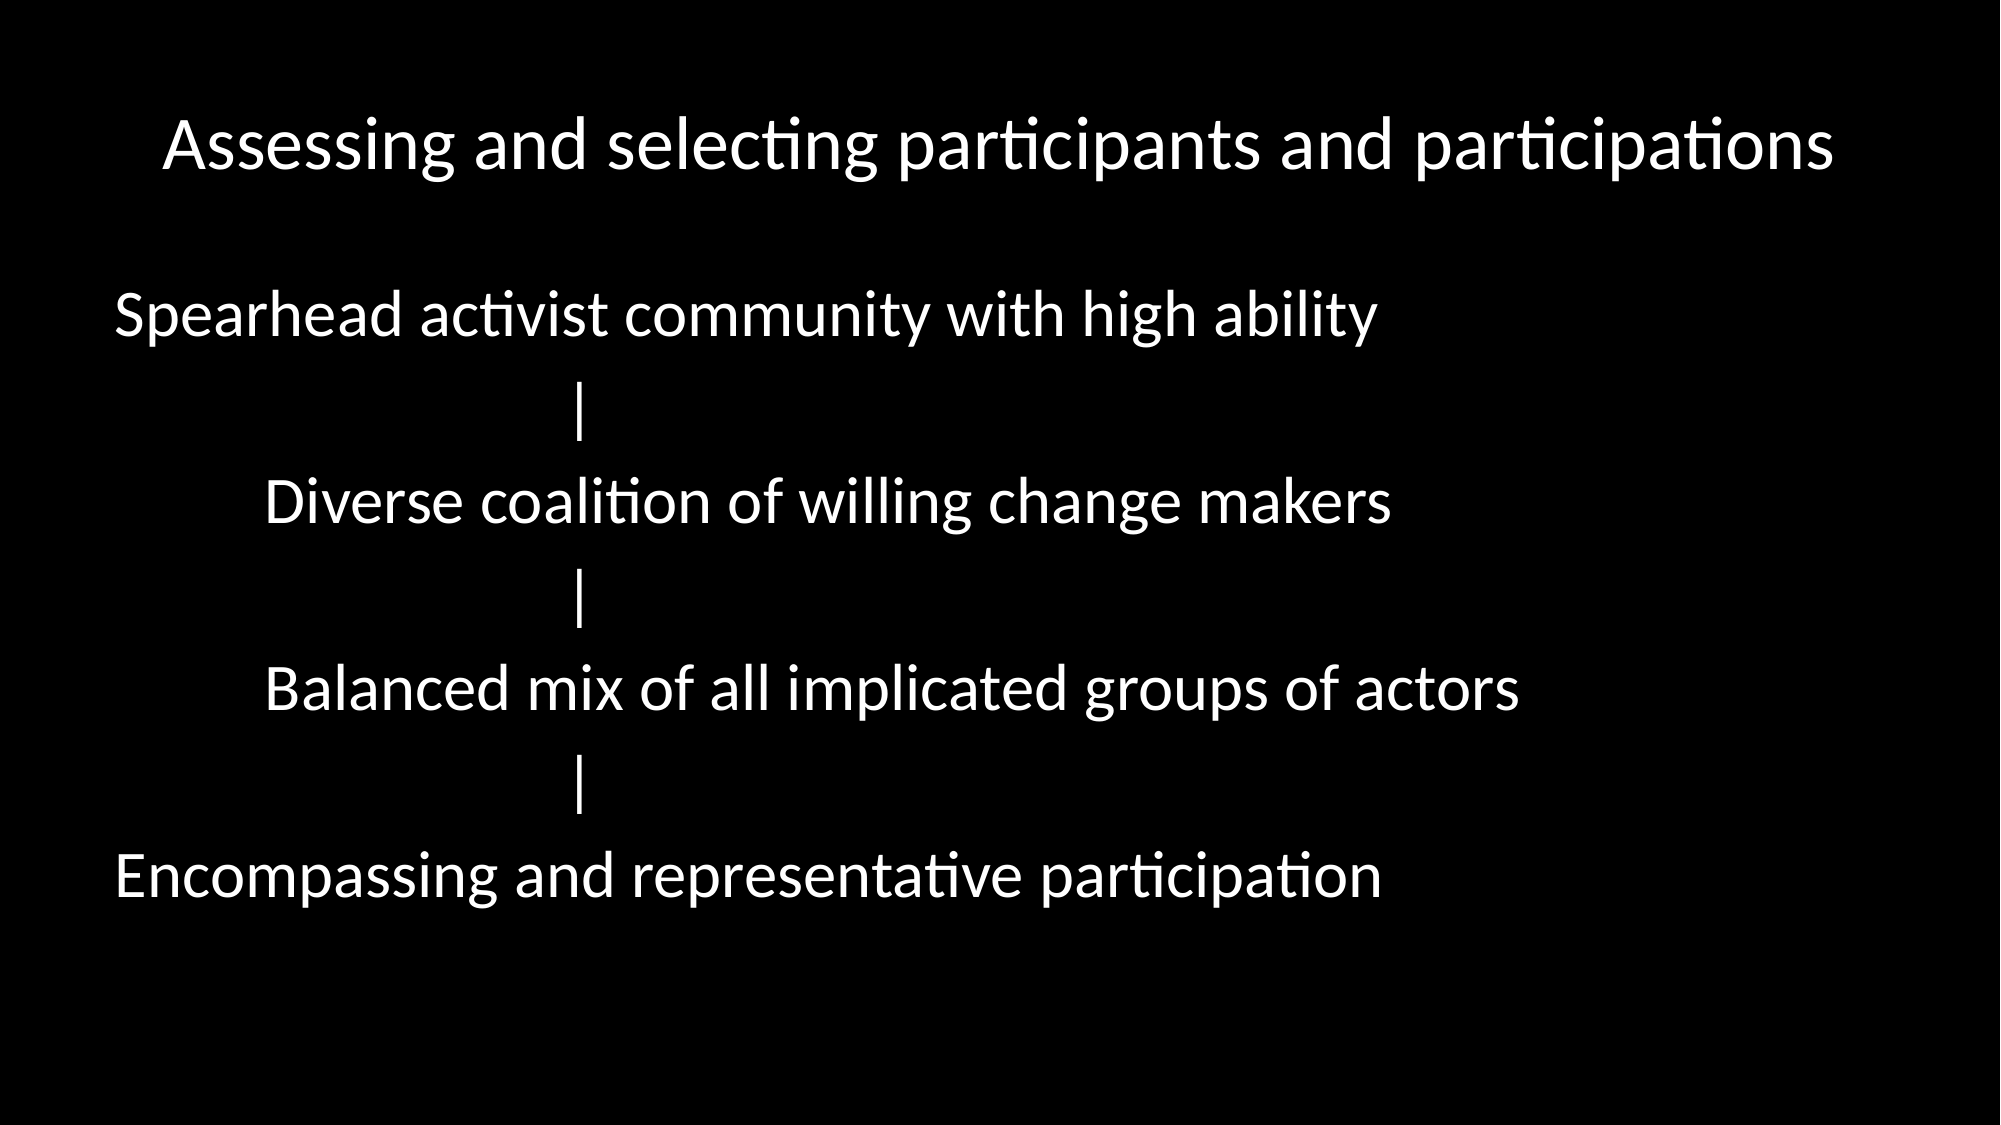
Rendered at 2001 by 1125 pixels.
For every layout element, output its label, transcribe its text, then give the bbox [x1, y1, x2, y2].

title Assessing and selecting participants and participations [99, 45, 1900, 233]
list Spearhead activist community with high ability | Diverse coalition of willing change makers | Balanced mix of all implicated groups of actors | Encompassing and representative participation [99, 262, 1900, 1005]
